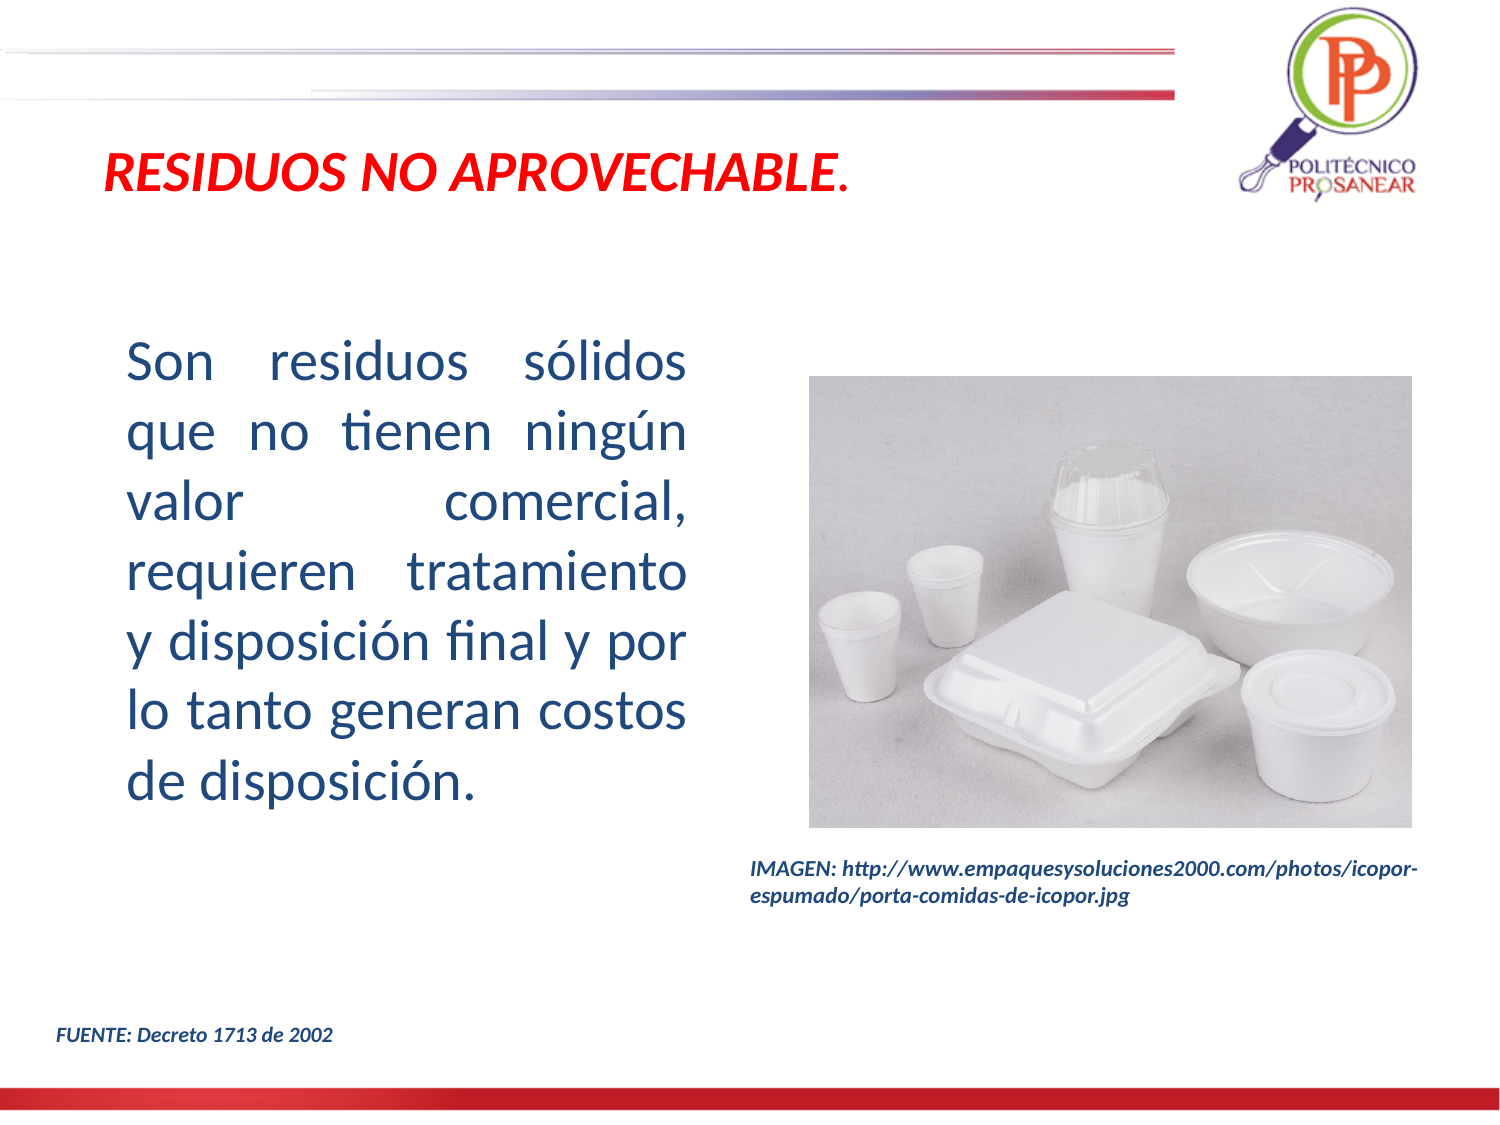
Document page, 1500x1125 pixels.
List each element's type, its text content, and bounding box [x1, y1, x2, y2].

text_box Son residuos sólidos que no tienen ningún valor comercial, requieren tratamiento y disposición final y por lo tanto generan costos de disposición. [112, 314, 703, 820]
text_box RESIDUOS NO APROVECHABLE. [88, 125, 1317, 211]
text_box IMAGEN: http://www.empaquesysoluciones2000.com/photos/icopor-espumado/porta-comidas-de-icopor.jpg [735, 845, 1486, 916]
text_box FUENTE: Decreto 1713 de 2002 [41, 1012, 949, 1054]
picture [0, 0, 1500, 1125]
